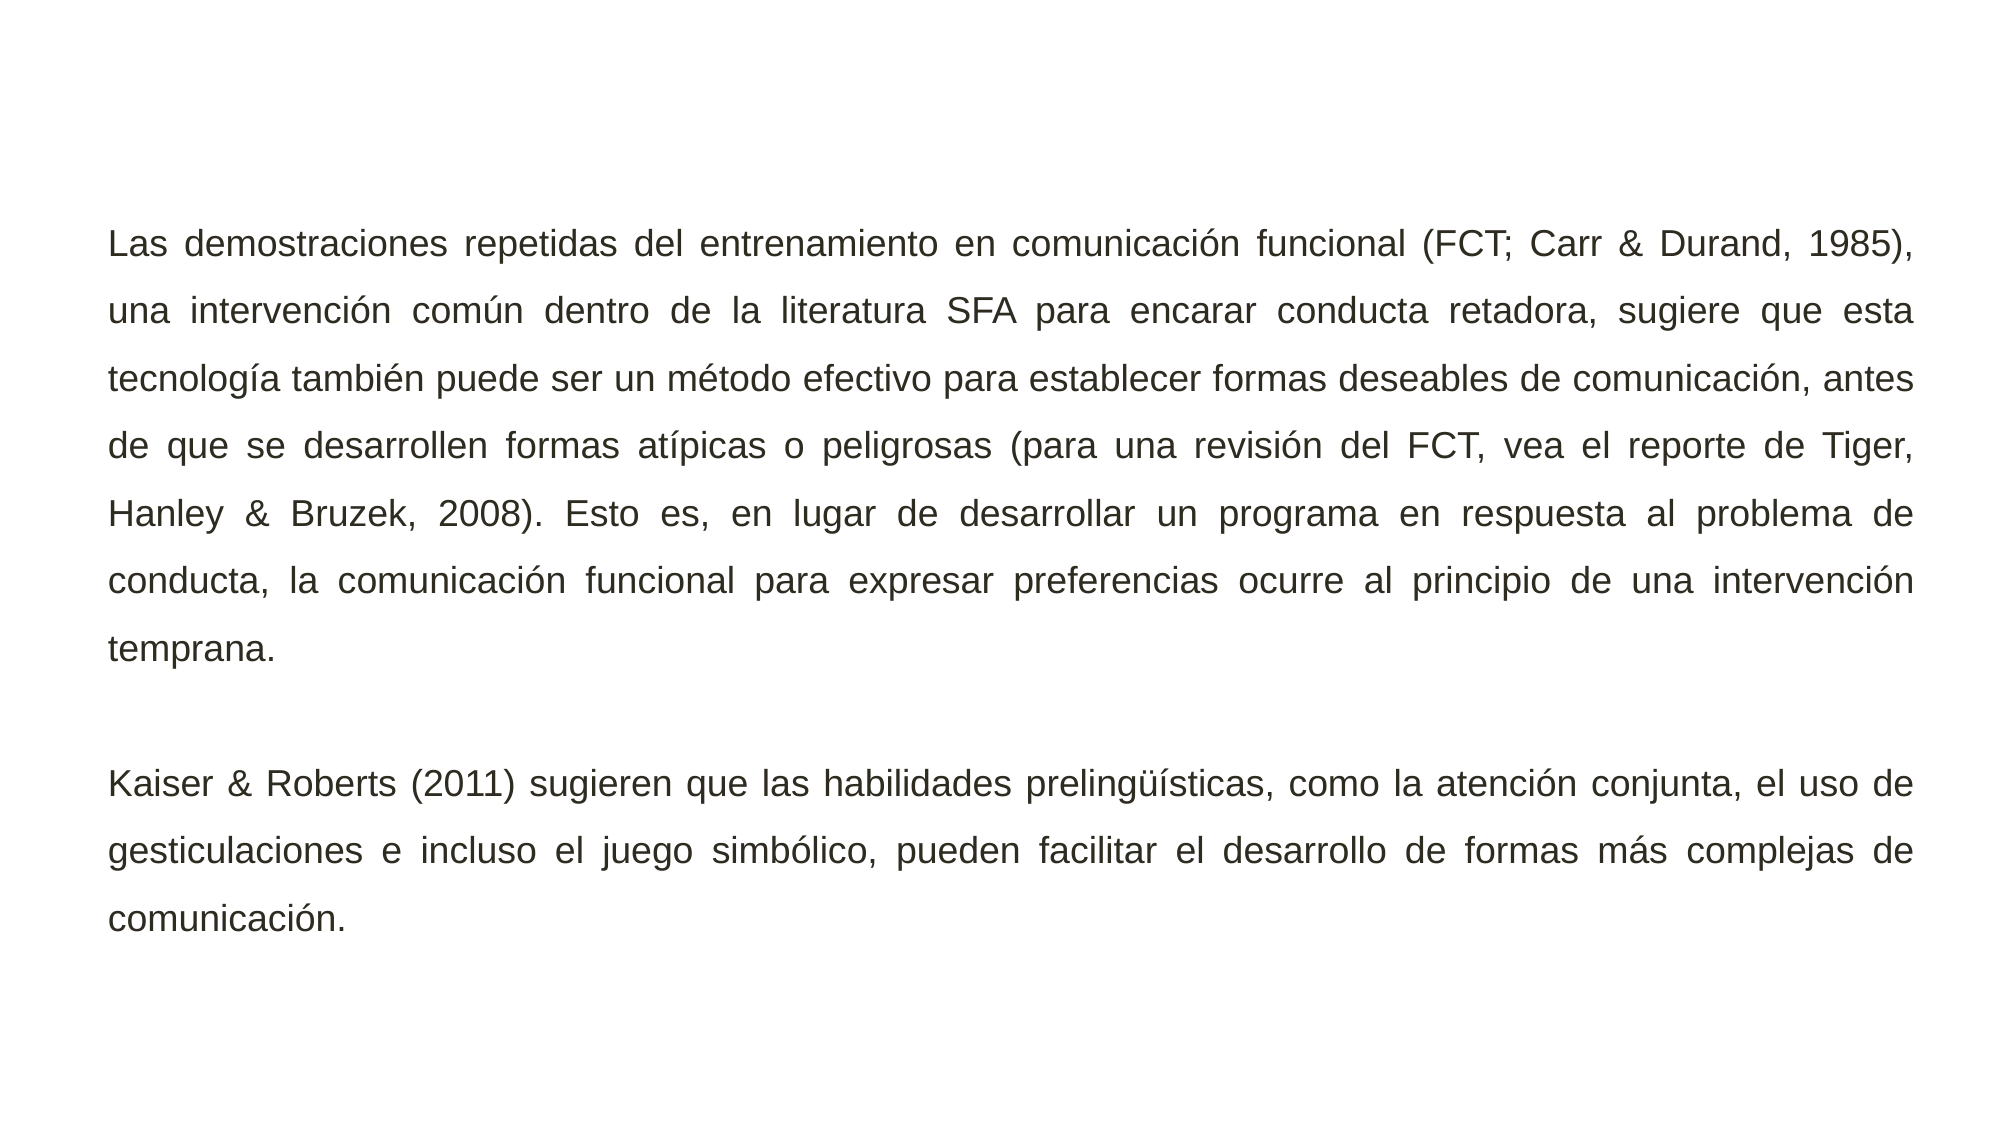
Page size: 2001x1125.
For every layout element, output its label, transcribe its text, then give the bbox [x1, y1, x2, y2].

text_box Las demostraciones repetidas del entrenamiento en comunicación funcional (FCT; Carr & Durand, 1985), una intervención común dentro de la literatura SFA para encarar conducta retadora, sugiere que esta tecnología también puede ser un método efectivo para establecer formas deseables de comunicación, antes de que se desarrollen formas atípicas o peligrosas (para una revisión del FCT, vea el reporte de Tiger, Hanley & Bruzek, 2008). Esto es, en lugar de desarrollar un programa en respuesta al problema de conducta, la comunicación funcional para expresar preferencias ocurre al principio de una intervención temprana. Kaiser & Roberts (2011) sugieren que las habilidades prelingüísticas, como la atención conjunta, el uso de gesticulaciones e incluso el juego simbólico, pueden facilitar el desarrollo de formas más complejas de comunicación. [93, 188, 1930, 947]
